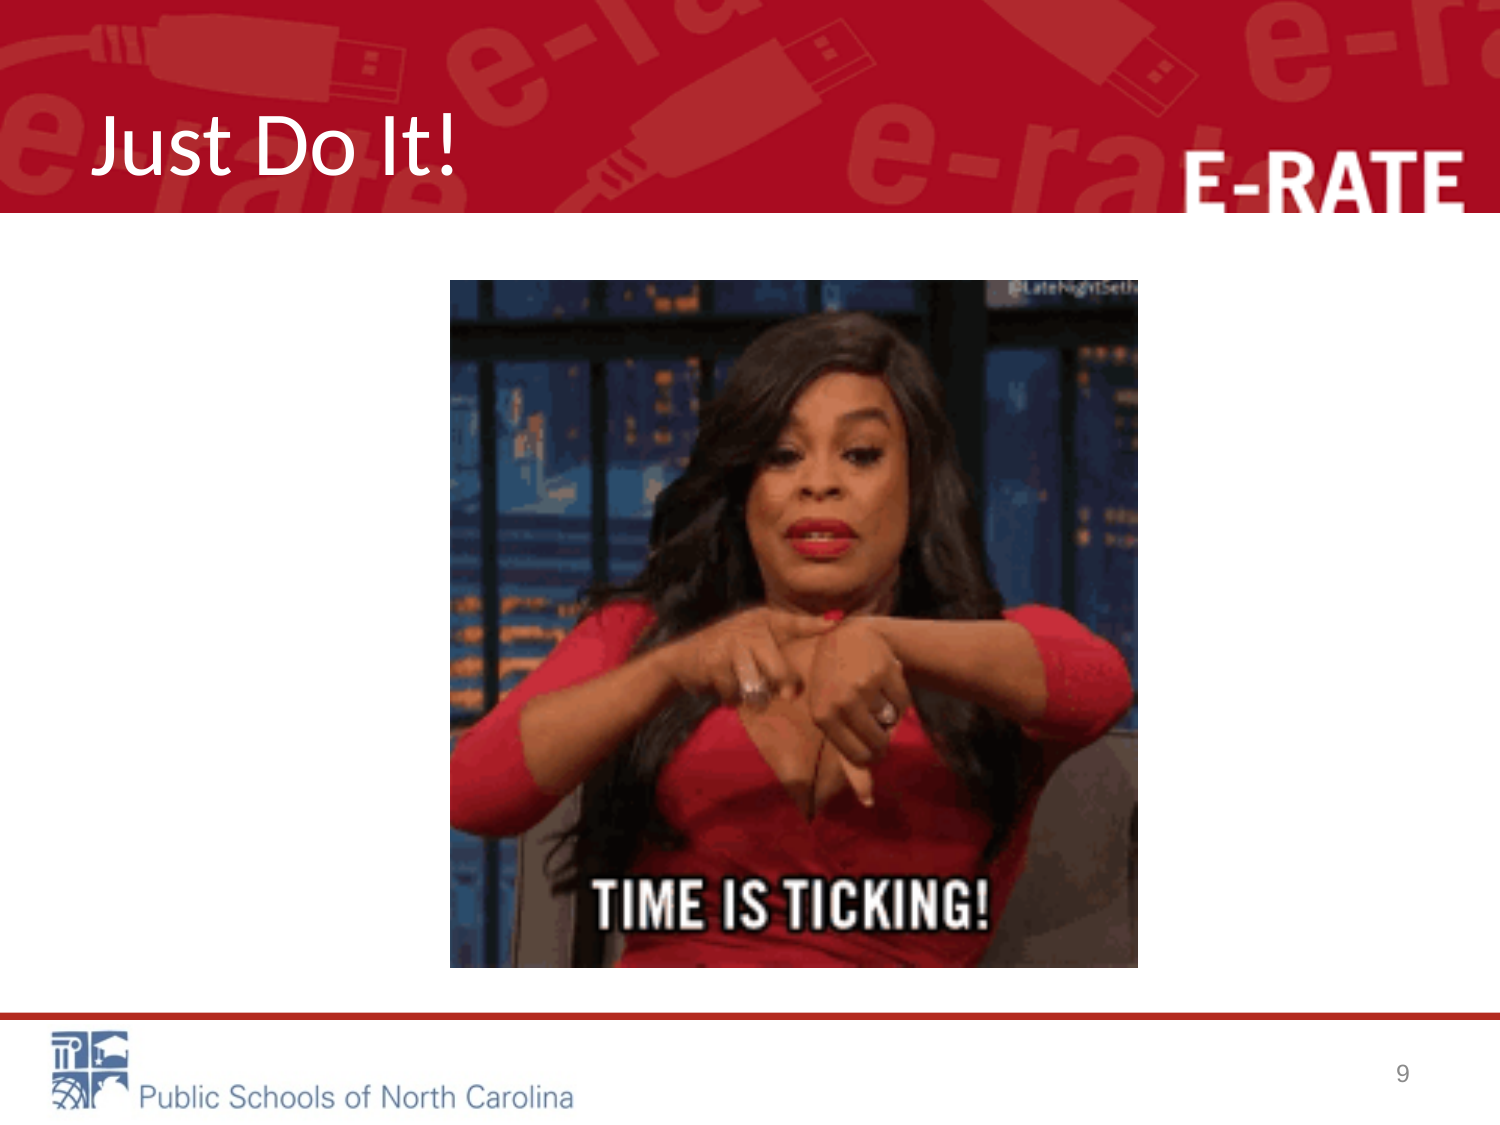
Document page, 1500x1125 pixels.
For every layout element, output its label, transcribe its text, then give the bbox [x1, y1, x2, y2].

picture [0, 0, 1500, 213]
slide_number 9 [1074, 1042, 1425, 1103]
picture [0, 1024, 1500, 1124]
title Just Do It! [75, 45, 1425, 233]
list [449, 279, 1138, 968]
